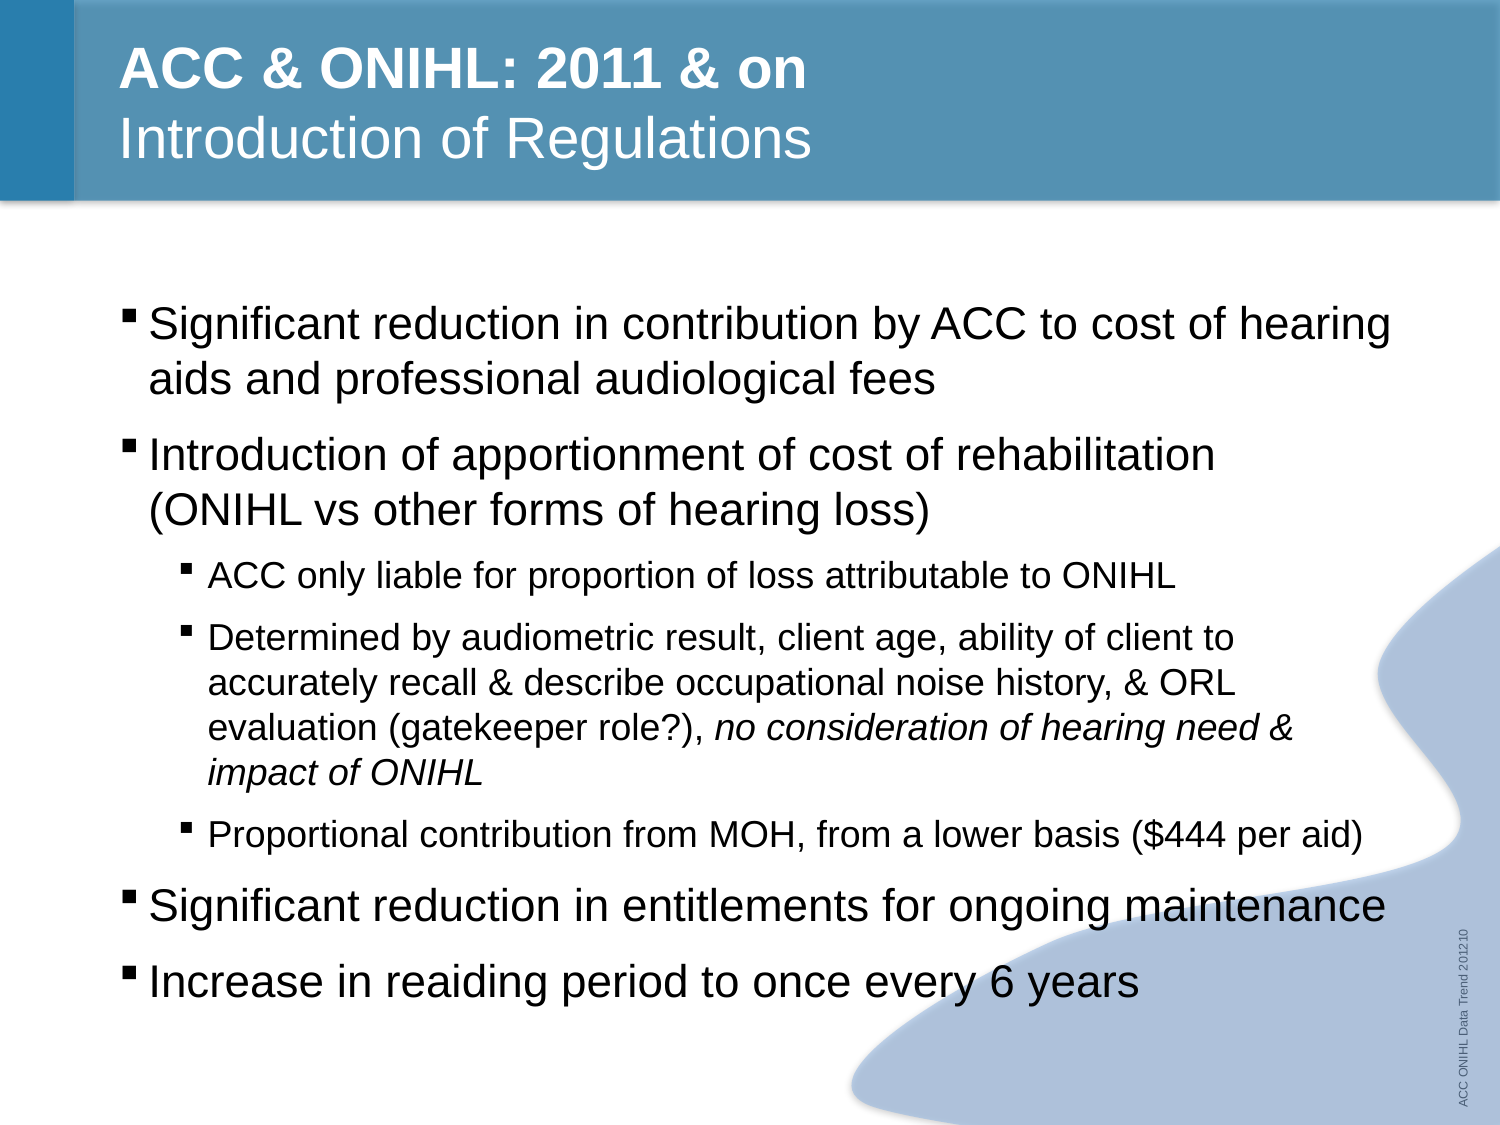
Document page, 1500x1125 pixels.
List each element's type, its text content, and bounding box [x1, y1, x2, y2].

list Significant reduction in contribution by ACC to cost of hearing aids and professional audiological fees Introduction of apportionment of cost of rehabilitation (ONIHL vs other forms of hearing loss) ACC only liable for proportion of loss attributable to ONIHL Determined by audiometric result, client age, ability of client to accurately recall & describe occupational noise history, & ORL evaluation (gatekeeper role?), no consideration of hearing need & impact of ONIHL Proportional contribution from MOH, from a lower basis ($444 per aid) Significant reduction in entitlements for ongoing maintenance Increase in reaiding period to once every 6 years [103, 286, 1426, 1036]
title ACC & ONIHL: 2011 & on Introduction of Regulations [103, 0, 1426, 201]
